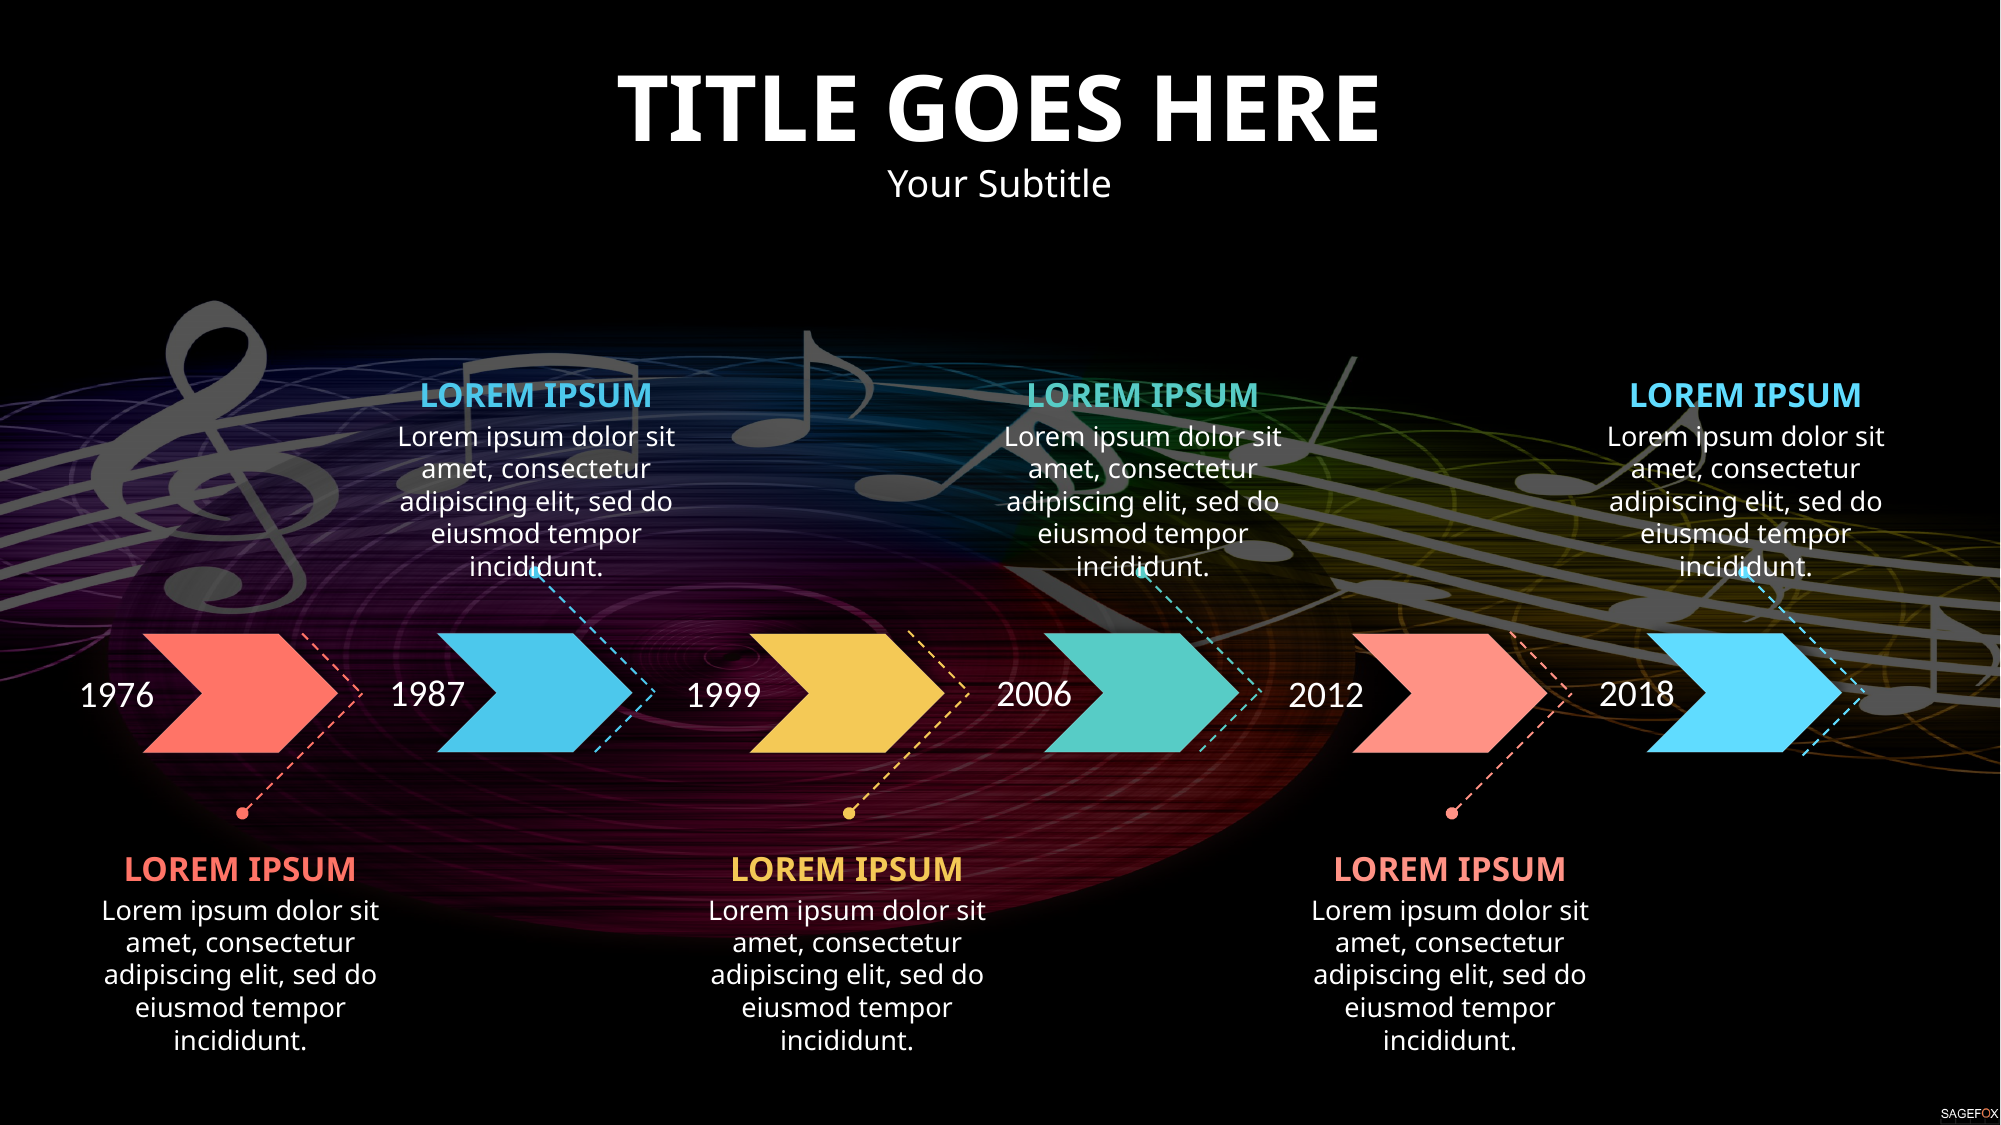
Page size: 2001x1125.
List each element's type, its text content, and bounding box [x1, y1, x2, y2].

picture [0, 0, 2001, 1125]
text_box 1987 [366, 661, 488, 722]
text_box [1141, 572, 1262, 693]
text_box LOREM IPSUM Lorem ipsum dolor sit amet, consectetur adipiscing elit, sed do eiusmod tempor incididunt. [1275, 848, 1625, 1056]
text_box [140, 632, 302, 754]
text_box 1999 [662, 663, 784, 723]
text_box TITLE GOES HERE Your Subtitle [548, 42, 1452, 212]
text_box [1041, 632, 1199, 754]
text_box 2018 [1576, 661, 1698, 722]
text_box 1976 [55, 663, 178, 723]
text_box [747, 632, 946, 754]
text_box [1744, 572, 1865, 693]
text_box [1199, 693, 1260, 752]
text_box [1510, 631, 1570, 692]
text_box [908, 630, 968, 691]
text_box LOREM IPSUM Lorem ipsum dolor sit amet, consectetur adipiscing elit, sed do eiusmod tempor incididunt. [1570, 374, 1921, 582]
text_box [1802, 695, 1863, 756]
text_box LOREM IPSUM Lorem ipsum dolor sit amet, consectetur adipiscing elit, sed do eiusmod tempor incididunt. [968, 374, 1318, 582]
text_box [1451, 693, 1572, 814]
text_box [434, 632, 594, 754]
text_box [302, 633, 362, 693]
text_box [1644, 632, 1844, 754]
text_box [534, 572, 655, 693]
text_box 2012 [1265, 663, 1387, 723]
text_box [849, 693, 970, 814]
text_box LOREM IPSUM Lorem ipsum dolor sit amet, consectetur adipiscing elit, sed do eiusmod tempor incididunt. [65, 848, 416, 1056]
text_box [1349, 632, 1549, 754]
text_box 2006 [973, 661, 1095, 722]
text_box LOREM IPSUM Lorem ipsum dolor sit amet, consectetur adipiscing elit, sed do eiusmod tempor incididunt. [361, 374, 712, 582]
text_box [242, 693, 363, 814]
text_box LOREM IPSUM Lorem ipsum dolor sit amet, consectetur adipiscing elit, sed do eiusmod tempor incididunt. [672, 848, 1022, 1056]
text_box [594, 693, 655, 752]
